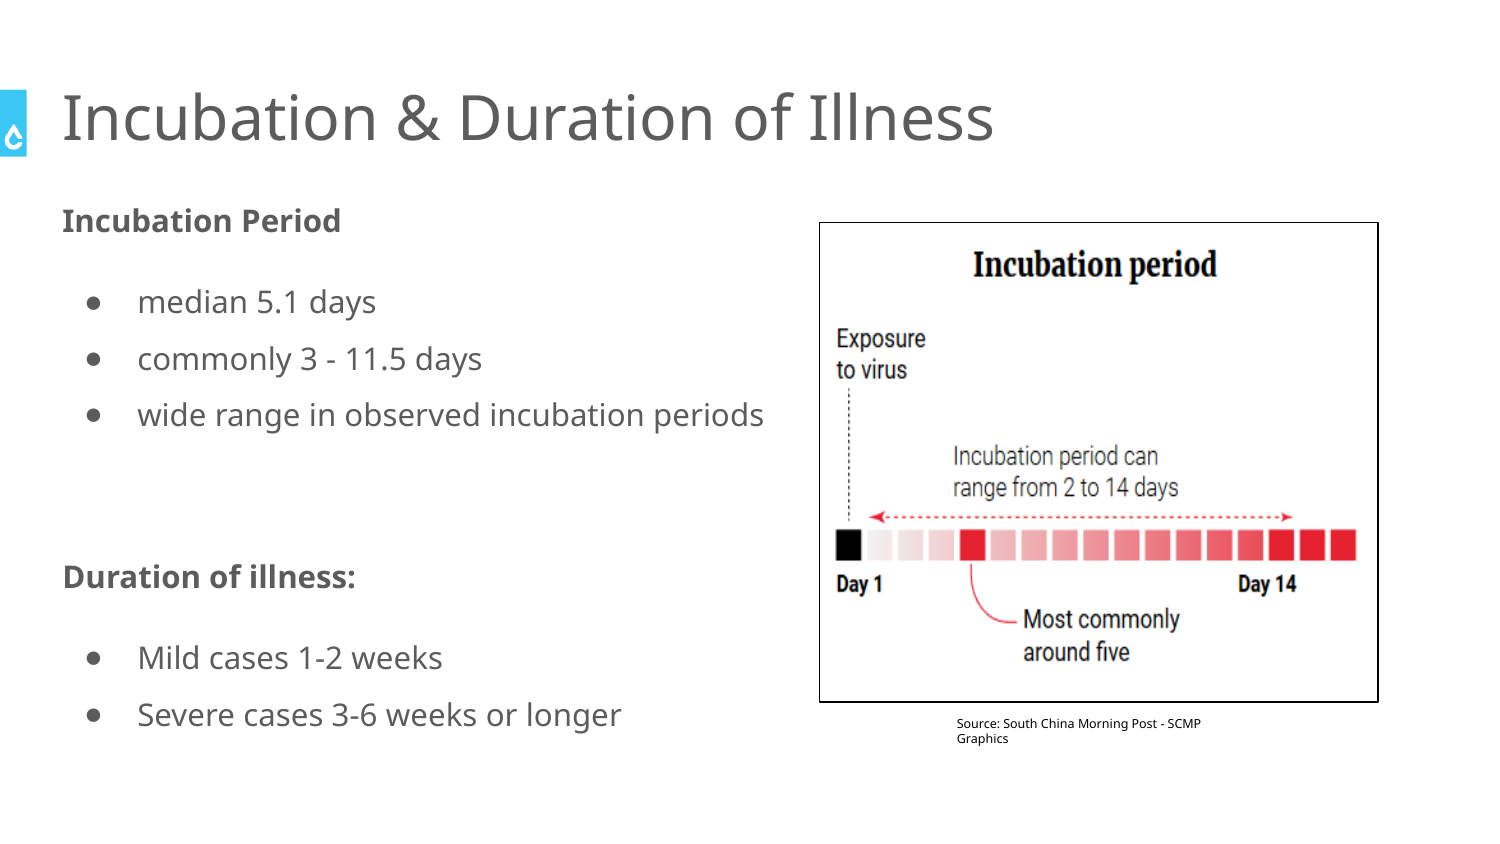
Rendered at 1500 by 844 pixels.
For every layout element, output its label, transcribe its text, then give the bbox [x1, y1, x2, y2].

list Incubation Period median 5.1 days commonly 3 - 11.5 days wide range in observed incubation periods Duration of illness: Mild cases 1-2 weeks Severe cases 3-6 weeks or longer [51, 177, 844, 793]
title Incubation & Duration of Illness [51, 72, 1449, 167]
picture [0, 89, 27, 157]
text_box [820, 222, 1378, 748]
